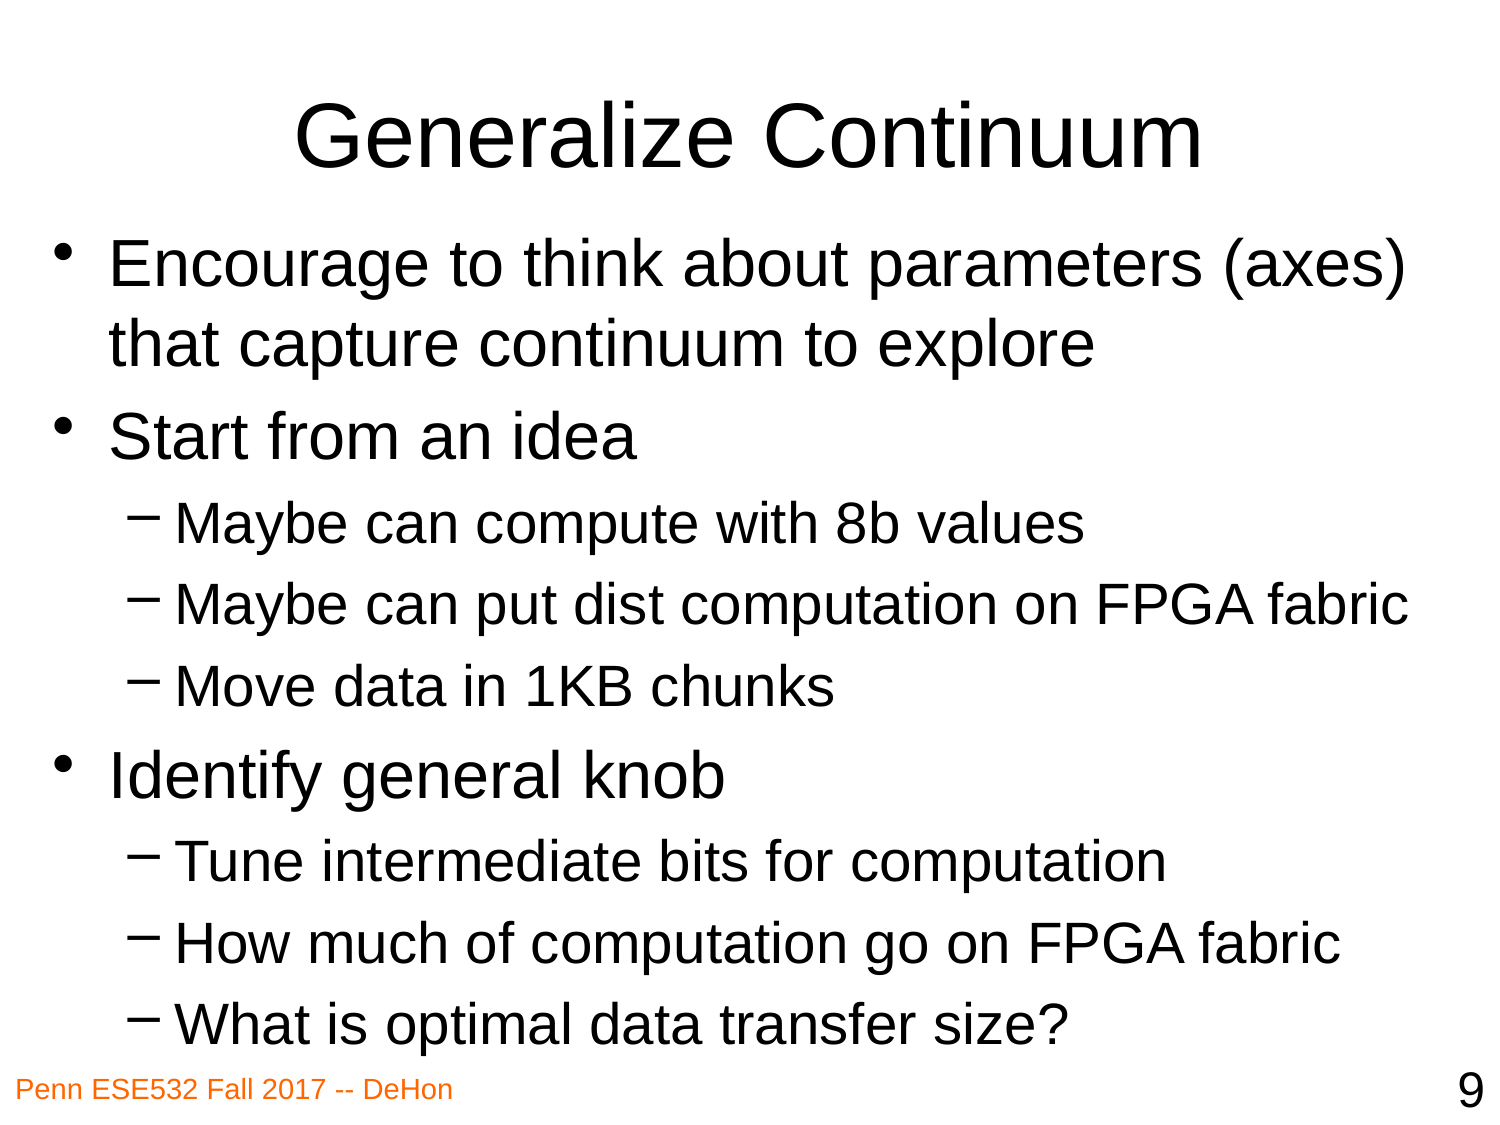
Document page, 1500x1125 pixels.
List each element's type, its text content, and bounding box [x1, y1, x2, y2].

slide_number 9 [1187, 1049, 1500, 1125]
title Generalize Continuum [112, 37, 1388, 212]
slide_number Penn ESE532 Fall 2017 -- DeHon [0, 1062, 576, 1125]
list Encourage to think about parameters (axes) that capture continuum to explore Start from an idea Maybe can compute with 8b values Maybe can put dist computation on FPGA fabric Move data in 1KB chunks Identify general knob Tune intermediate bits for computation How much of computation go on FPGA fabric What is optimal data transfer size? [37, 212, 1451, 888]
